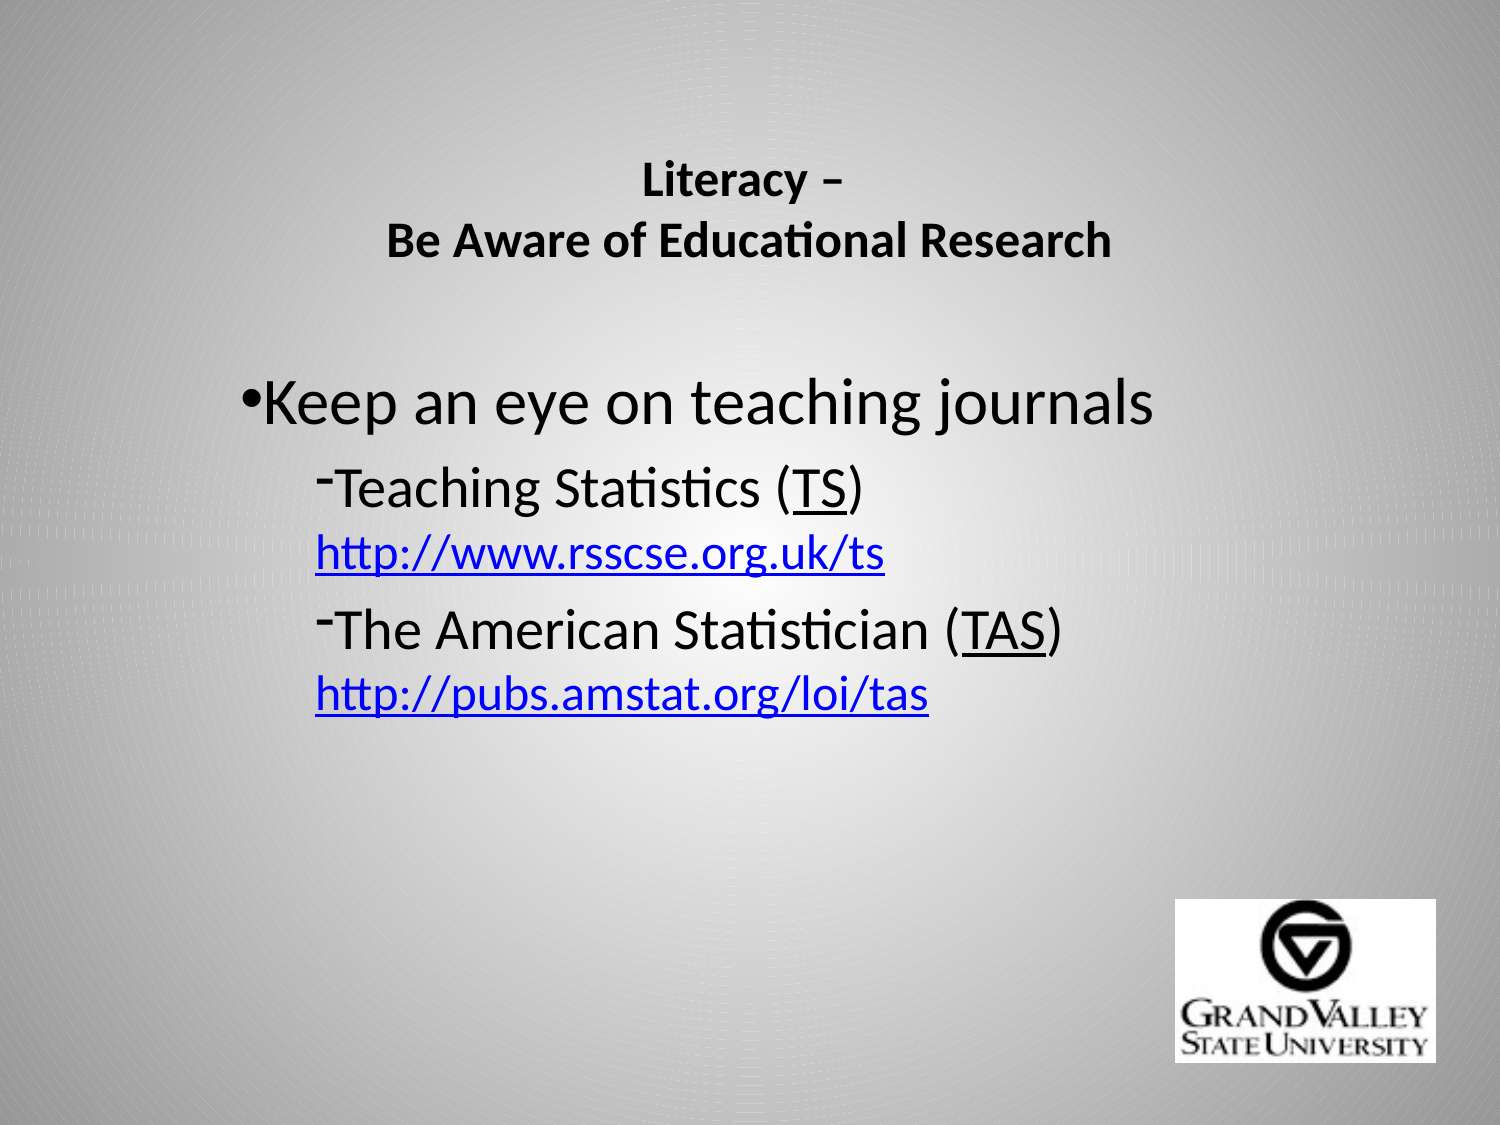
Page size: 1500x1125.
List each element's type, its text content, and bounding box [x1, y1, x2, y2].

picture [1174, 899, 1436, 1063]
title Literacy – Be Aware of Educational Research [112, 137, 1388, 338]
subtitle Keep an eye on teaching journals Teaching Statistics (TS) http://www.rsscse.org.uk/ts The American Statistician (TAS) http://pubs.amstat.org/loi/tas [225, 350, 1275, 1025]
